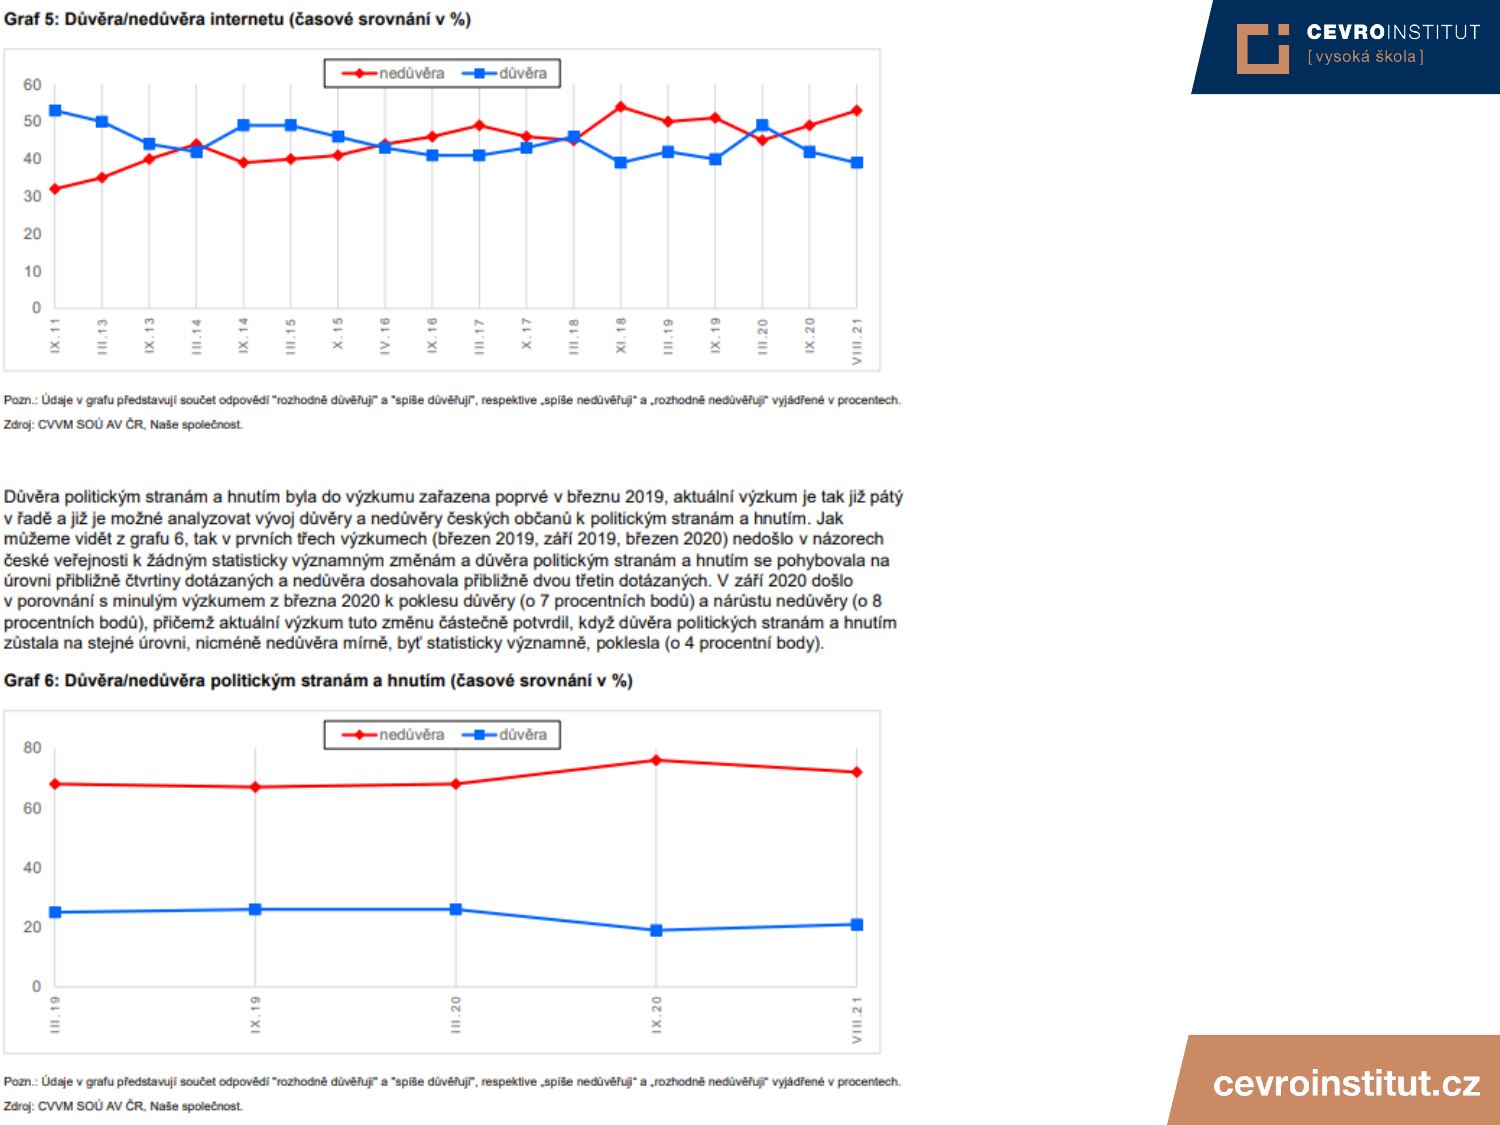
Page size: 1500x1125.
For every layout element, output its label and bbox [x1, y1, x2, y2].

list [0, 0, 932, 1122]
picture [1237, 24, 1480, 74]
picture [1214, 1069, 1480, 1096]
